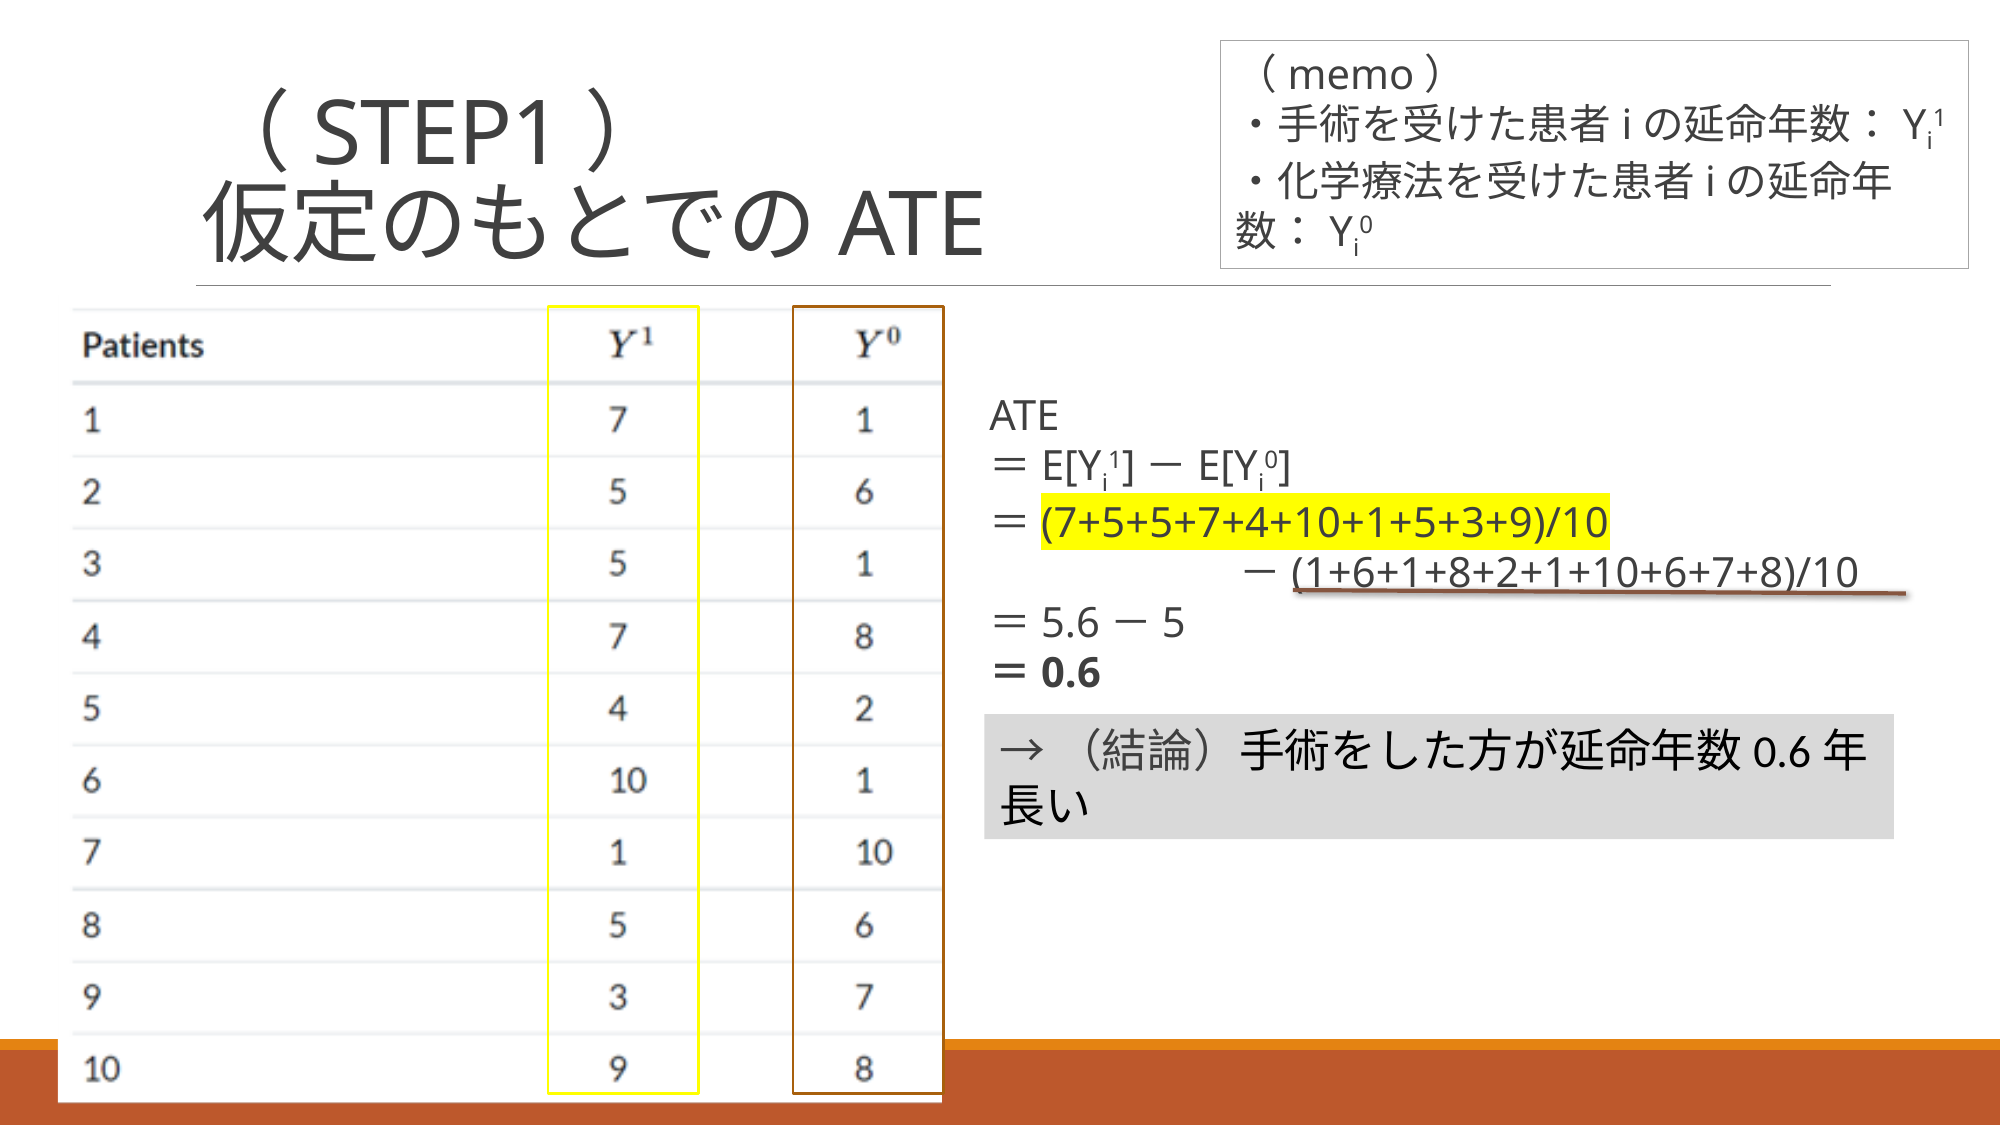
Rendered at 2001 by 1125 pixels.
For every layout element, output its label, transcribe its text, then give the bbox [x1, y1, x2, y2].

title （STEP1） 仮定のもとでのATE [186, 43, 1837, 282]
text_box →（結論）手術をした方が延命年数0.6年長い [984, 714, 1894, 840]
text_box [1292, 589, 1907, 594]
text_box （memo） ・手術を受けた患者iの延命年数：Yi1​ ・化学療法を受けた患者iの延命年数：Yi0​ [1220, 40, 1969, 269]
text_box ATE ＝E[Yi1]－E[Yi0] ＝(7+5+5+7+4+10+1+5+3+9)/10 －(1+6+1+8+2+1+10+6+7+8)/10 ＝5.6－5 ＝0.6 [974, 381, 1979, 704]
picture [57, 292, 943, 1107]
